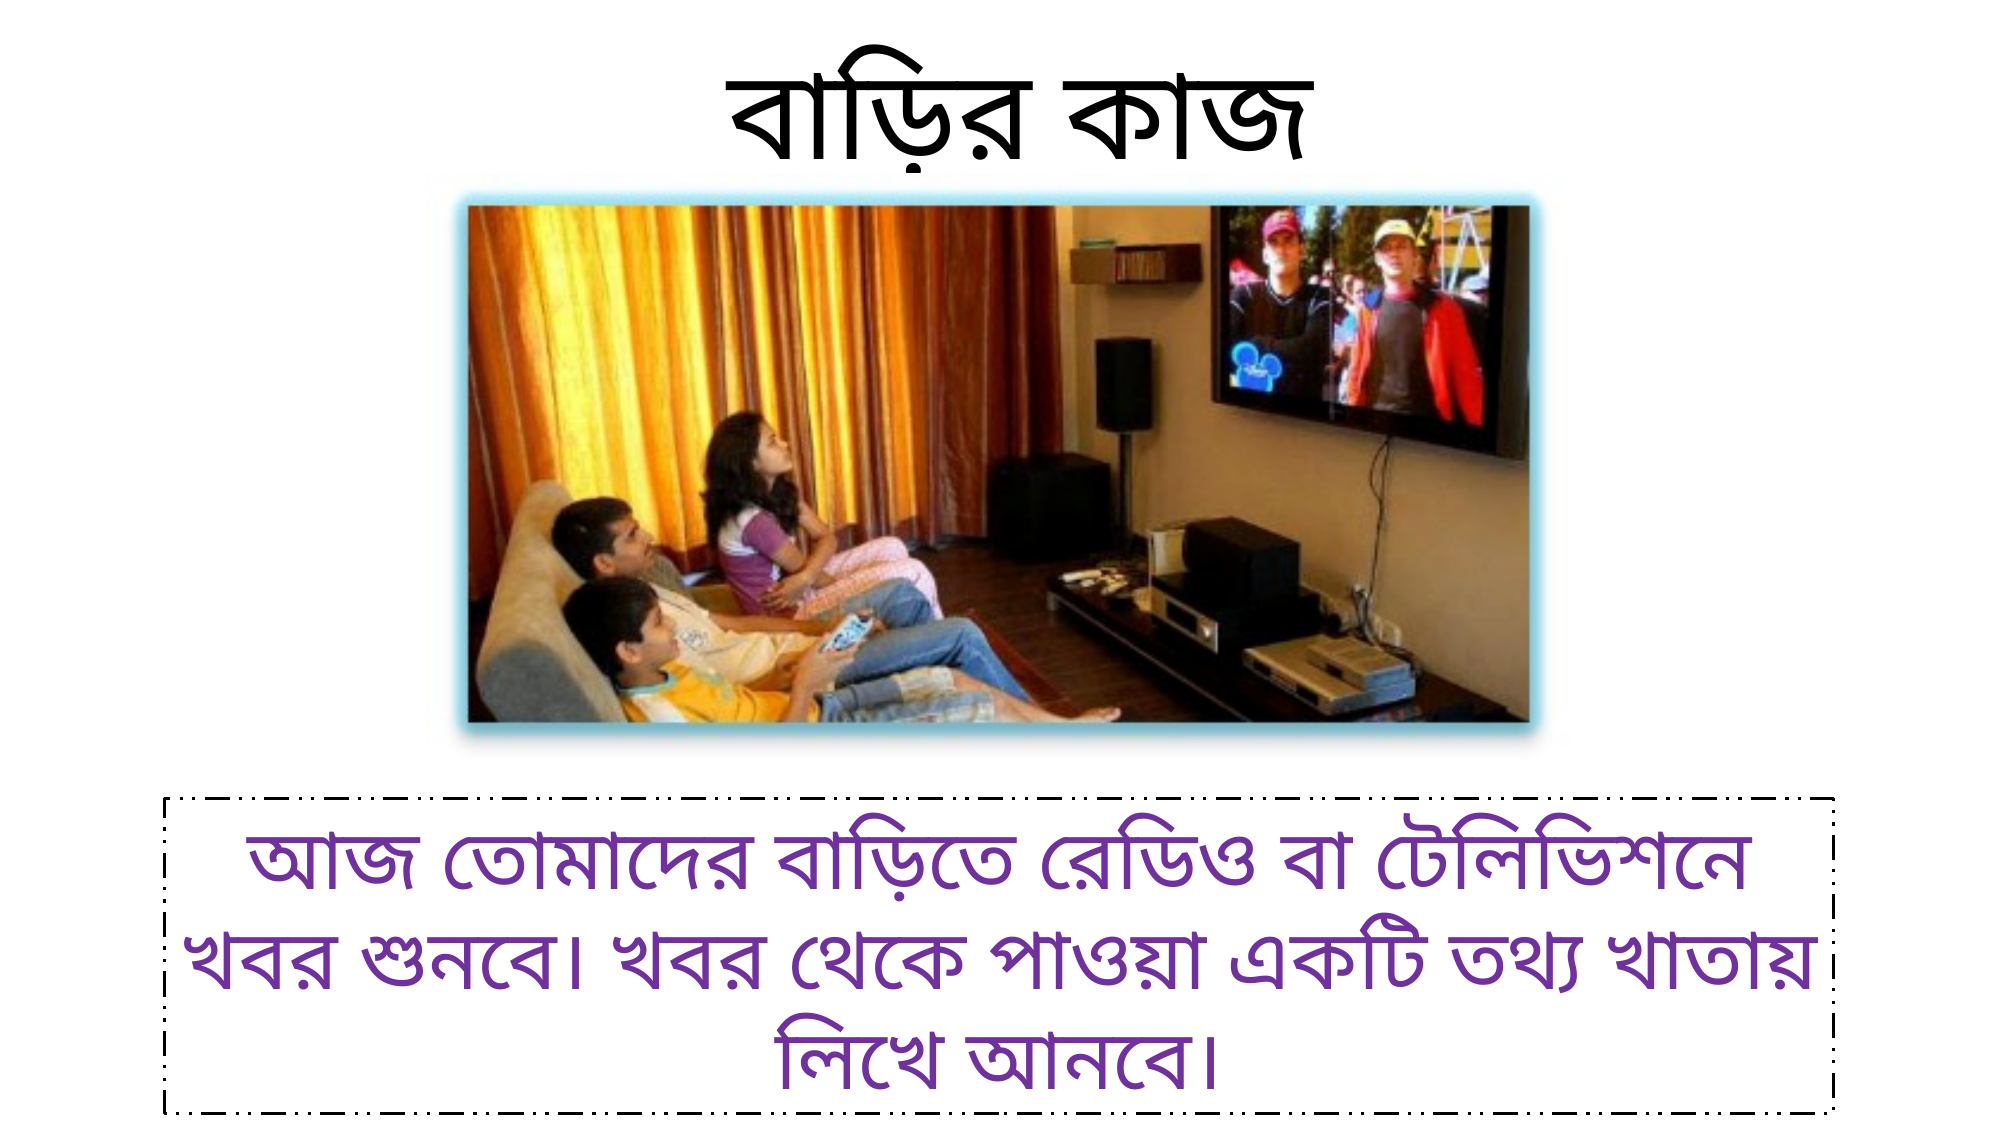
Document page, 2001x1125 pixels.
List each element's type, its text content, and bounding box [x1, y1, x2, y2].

text_box আজ তোমাদের বাড়িতে রেডিও বা টেলিভিশনে খবর শুনবে। খবর থেকে পাওয়া একটি তথ্য খাতায় লিখে আনবে। [163, 797, 1836, 1116]
picture [425, 172, 1573, 778]
text_box বাড়ির কাজ [615, 27, 1383, 171]
